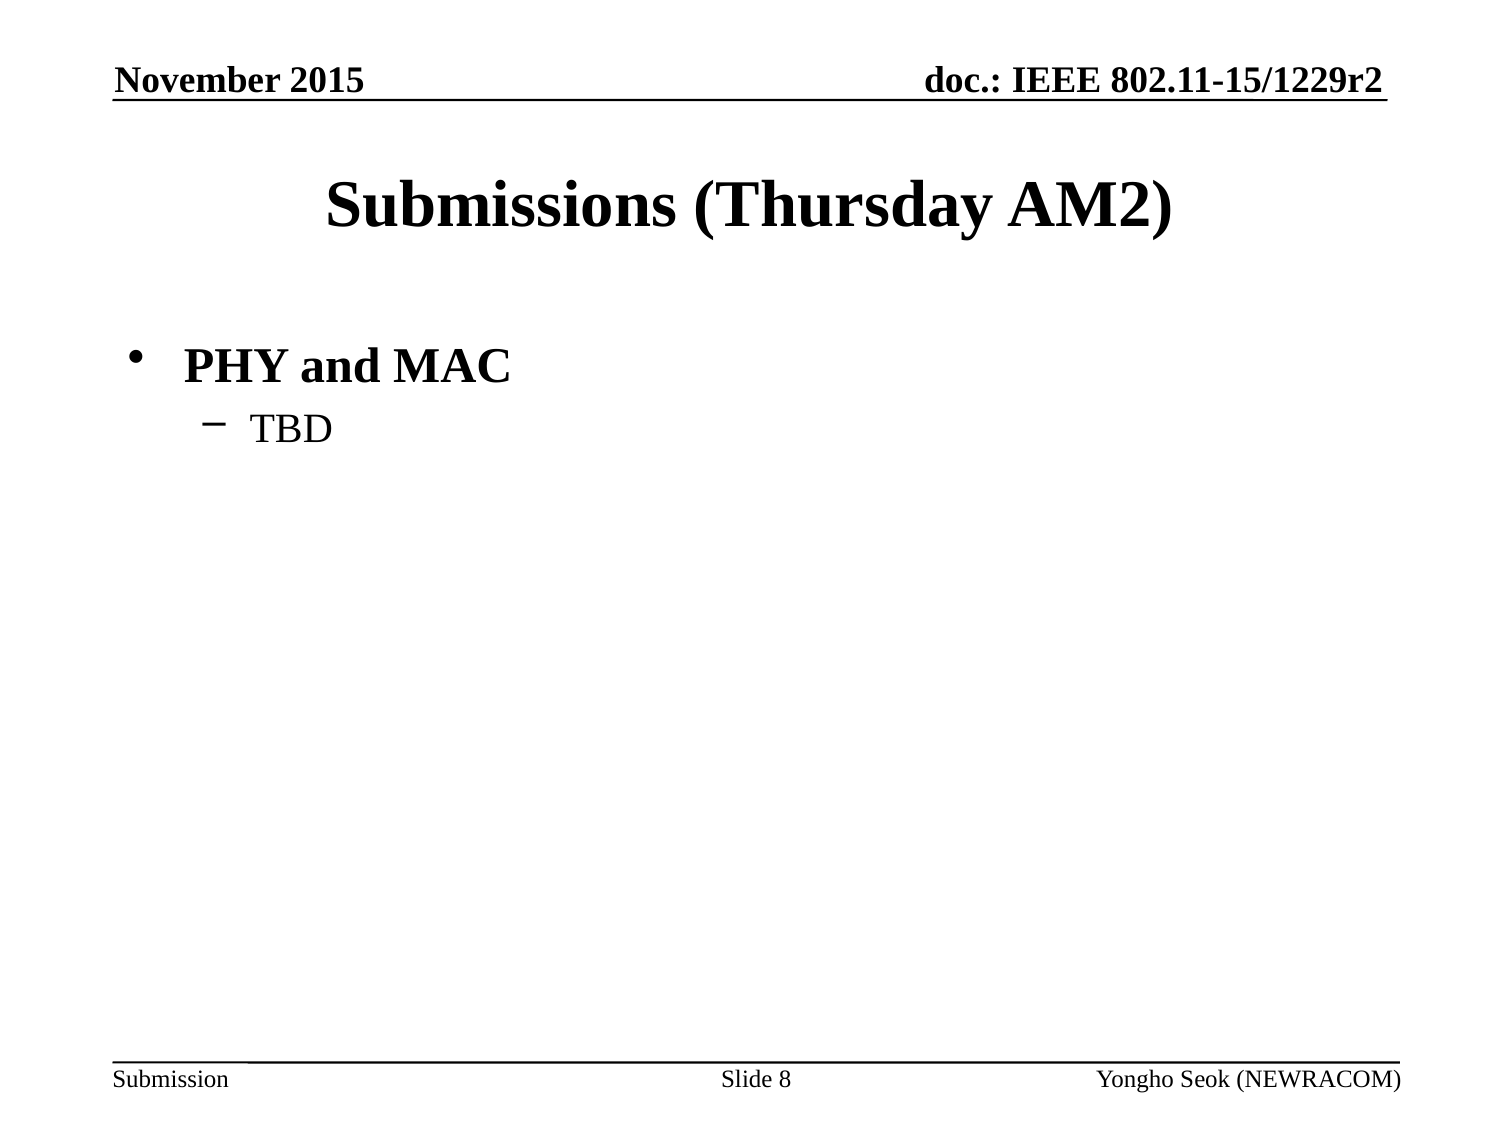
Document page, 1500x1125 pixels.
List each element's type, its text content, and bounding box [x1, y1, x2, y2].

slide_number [114, 54, 368, 101]
footer Yongho Seok (NEWRACOM) [1088, 1061, 1402, 1093]
list PHY and MAC TBD [112, 324, 1388, 1001]
slide_number Slide 8 [712, 1061, 800, 1093]
title Submissions (Thursday AM2) [112, 112, 1388, 288]
